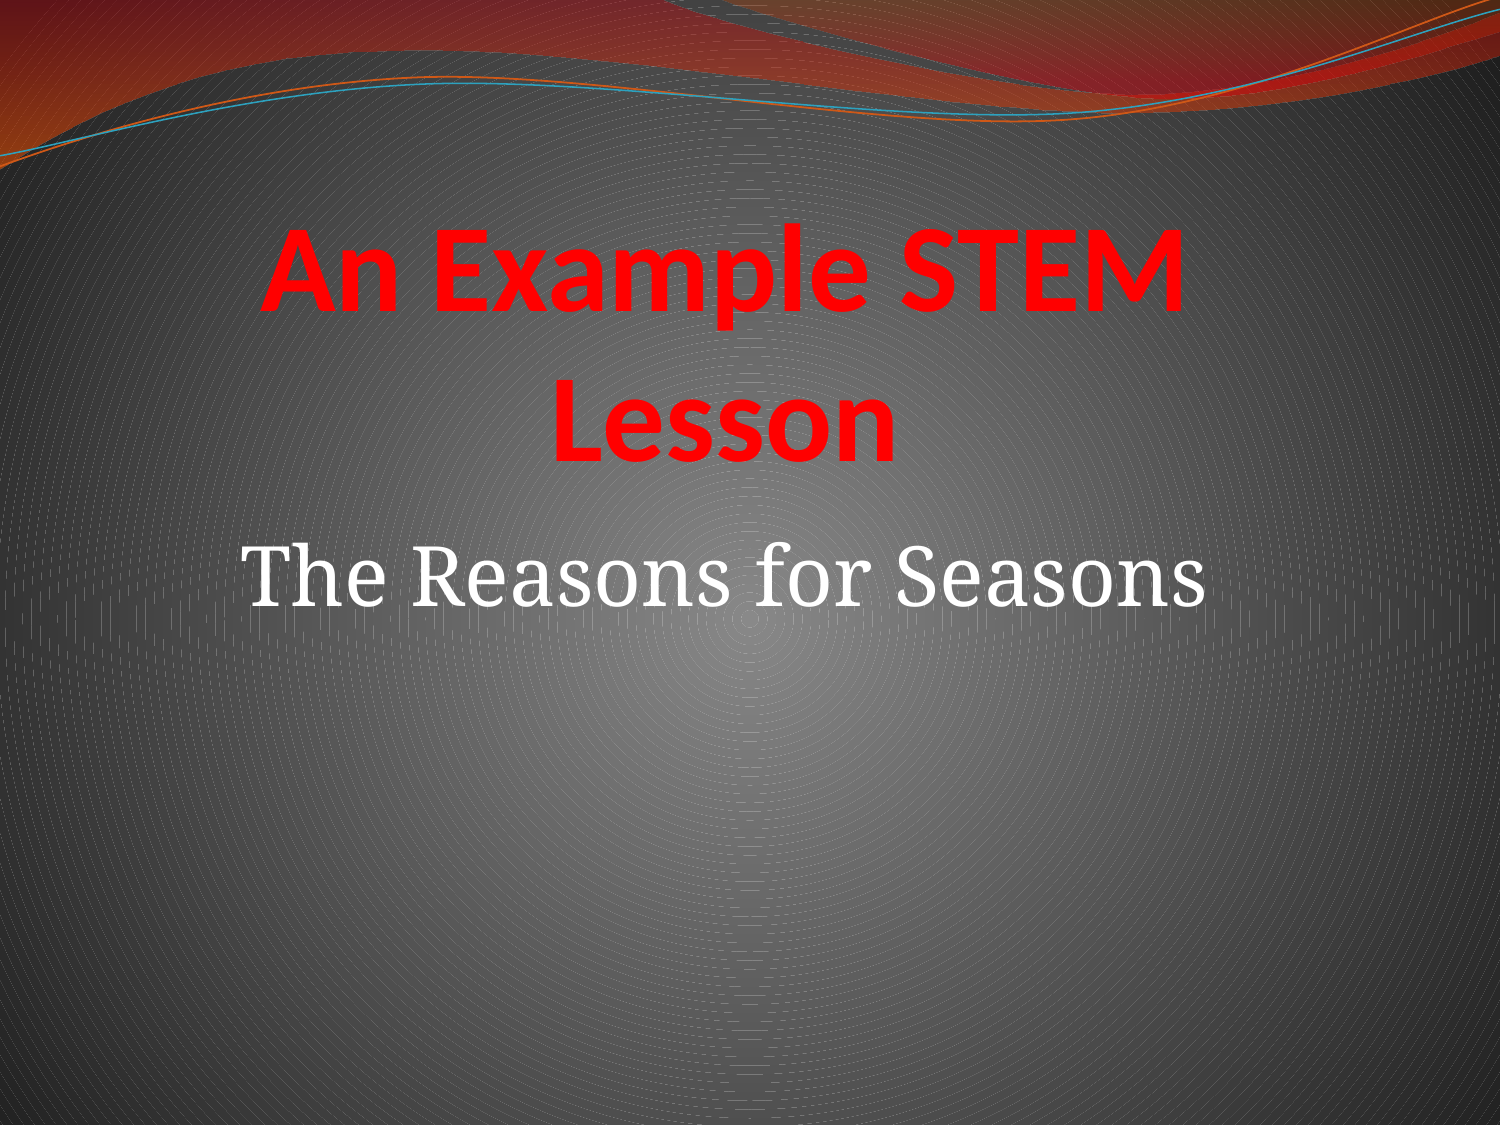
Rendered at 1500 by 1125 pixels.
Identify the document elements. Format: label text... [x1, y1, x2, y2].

title An Example STEM Lesson [87, 262, 1363, 486]
list The Reasons for Seasons [86, 443, 1362, 692]
